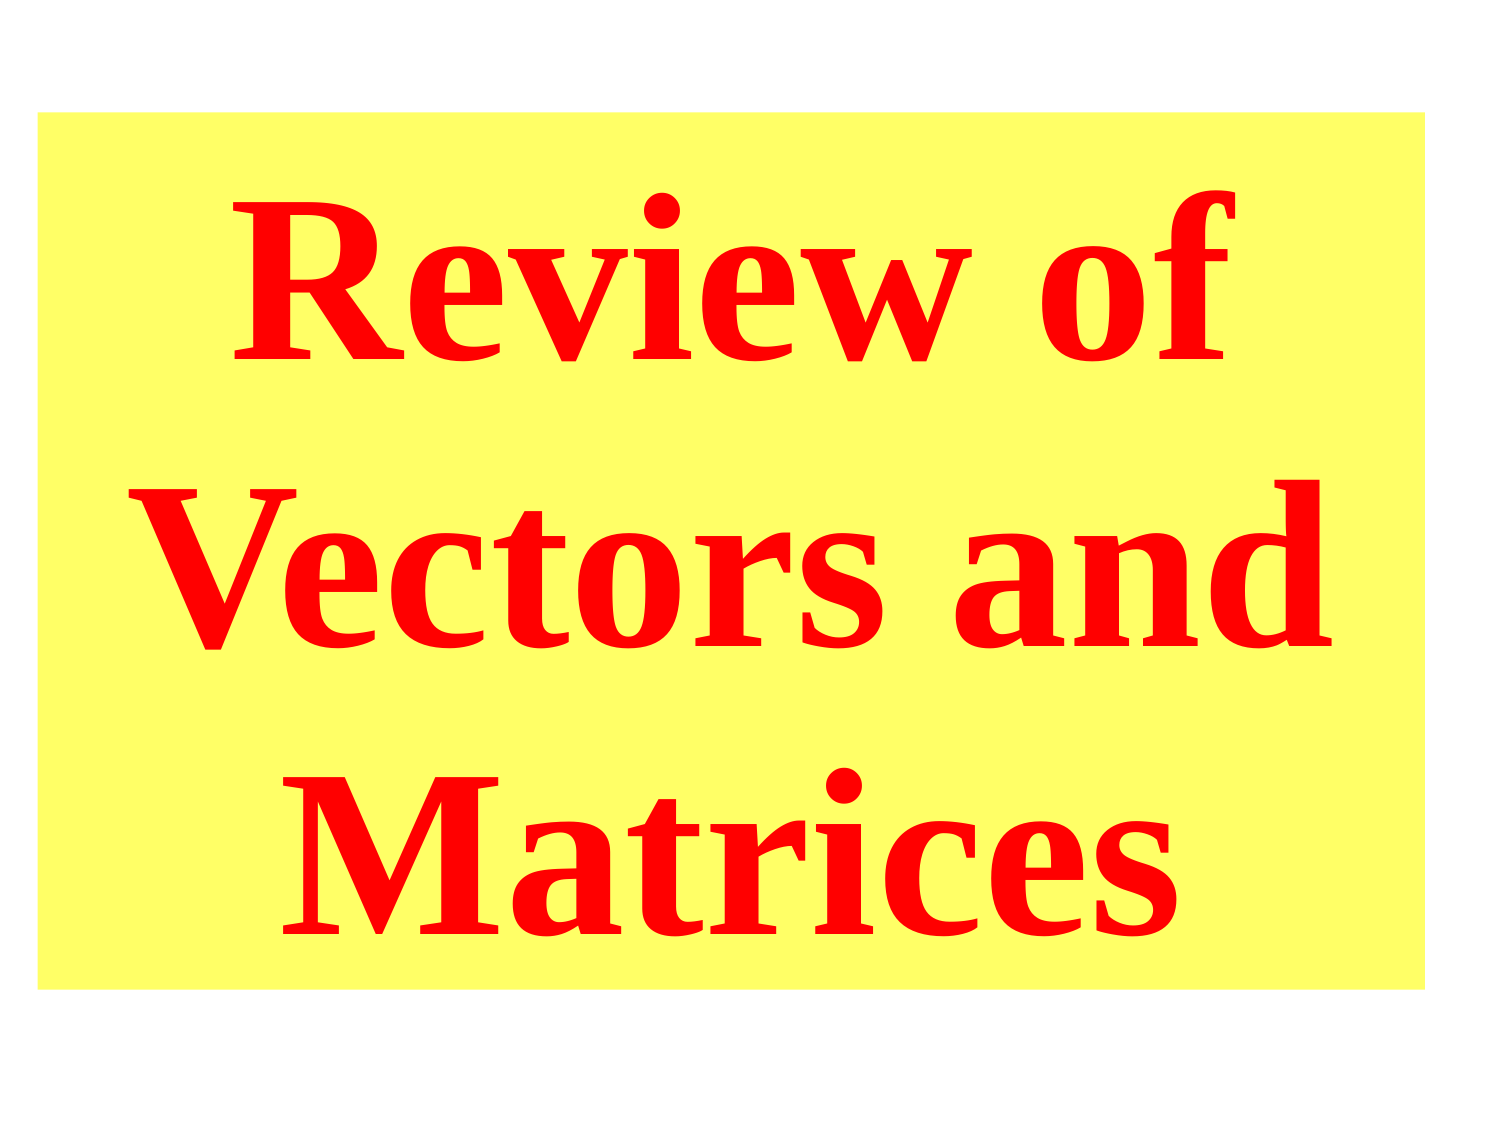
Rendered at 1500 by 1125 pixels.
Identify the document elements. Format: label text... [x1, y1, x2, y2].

text_box Review of Vectors and Matrices [37, 112, 1425, 990]
